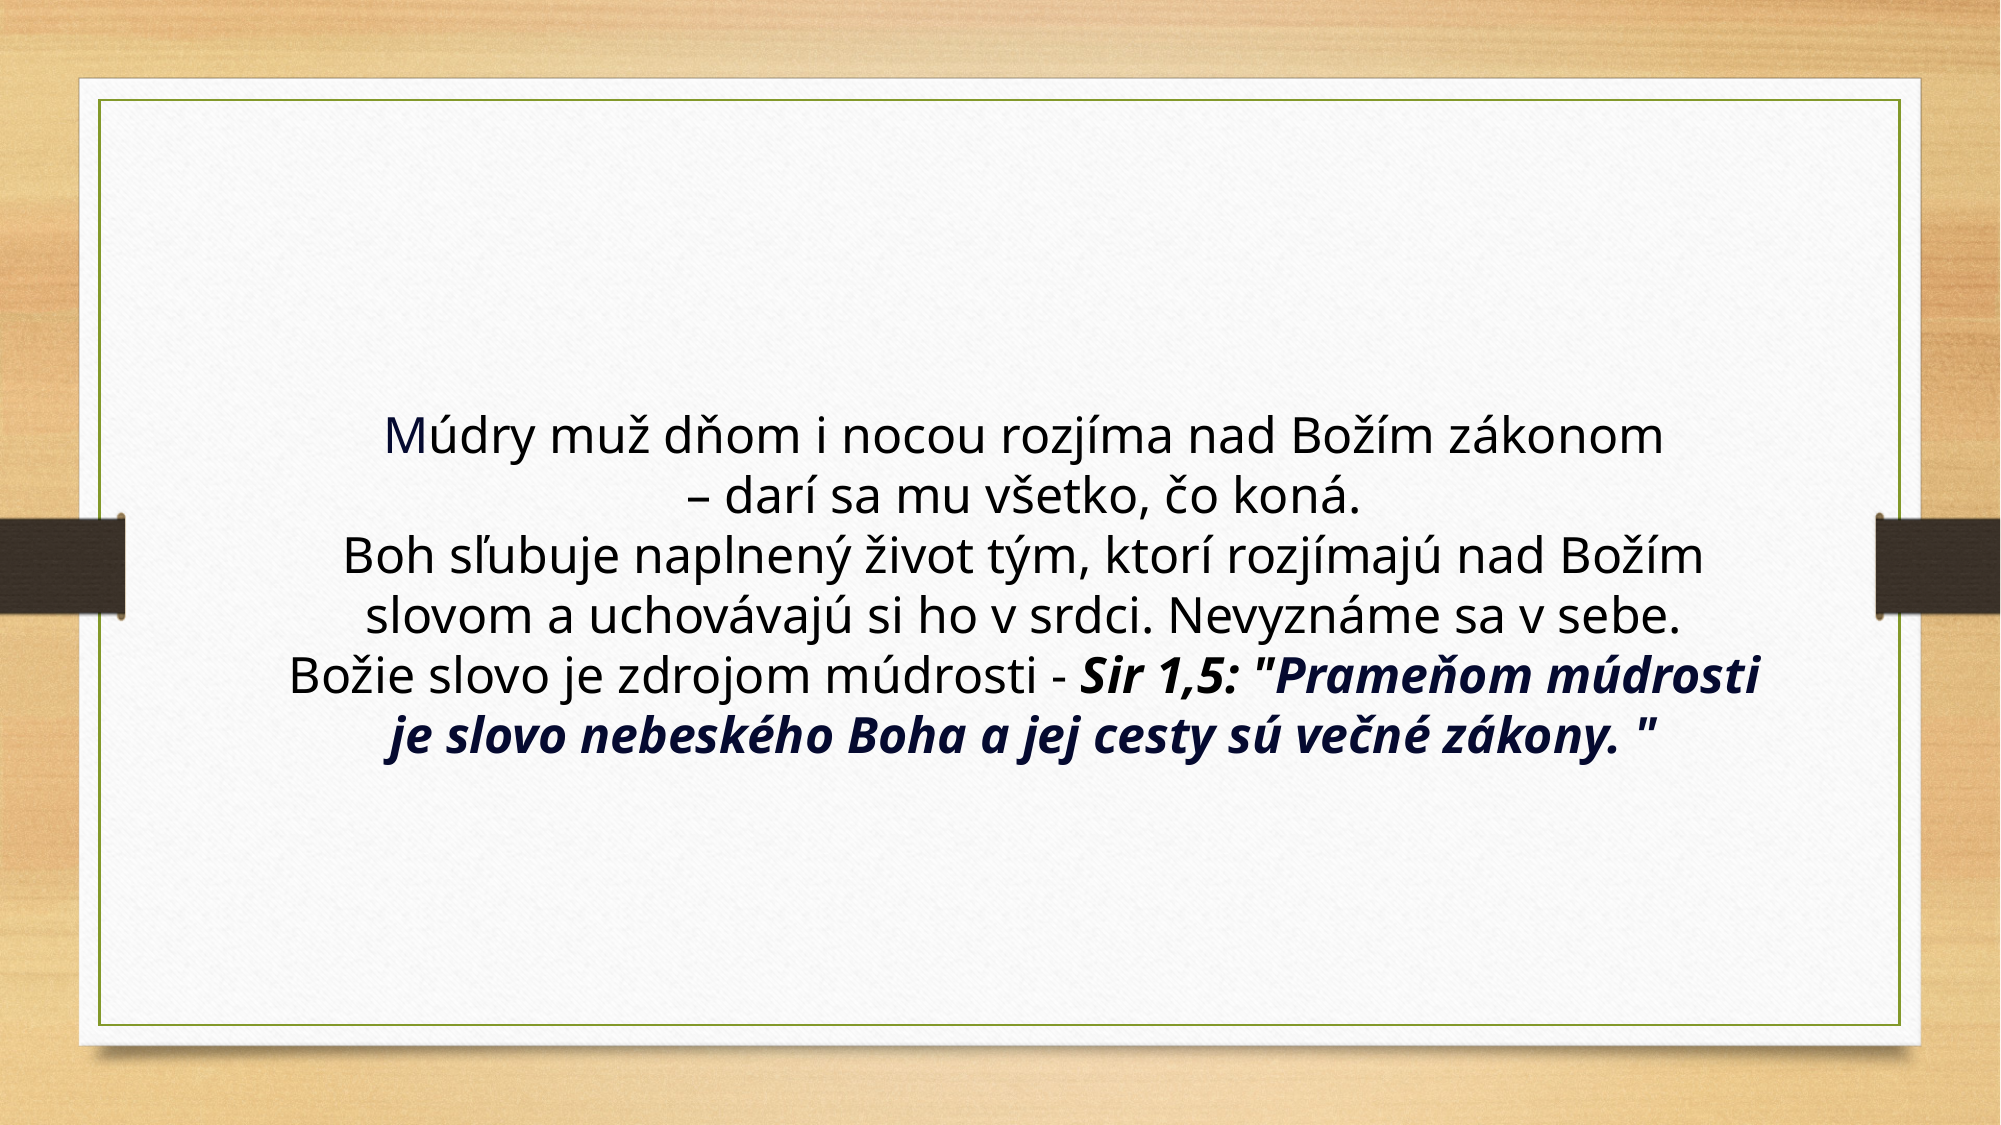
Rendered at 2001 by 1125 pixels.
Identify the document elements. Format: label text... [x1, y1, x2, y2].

text_box Múdry muž dňom i nocou rozjíma nad Božím zákonom – darí sa mu všetko, čo koná. Boh sľubuje naplnený život tým, ktorí rozjímajú nad Božím slovom a uchovávajú si ho v srdci. Nevyznáme sa v sebe. Božie slovo je zdrojom múdrosti - Sir 1,5: "Prameňom múdrosti je slovo nebeského Boha a jej cesty sú večné zákony. " [252, 395, 1797, 771]
picture [0, 0, 2001, 1125]
